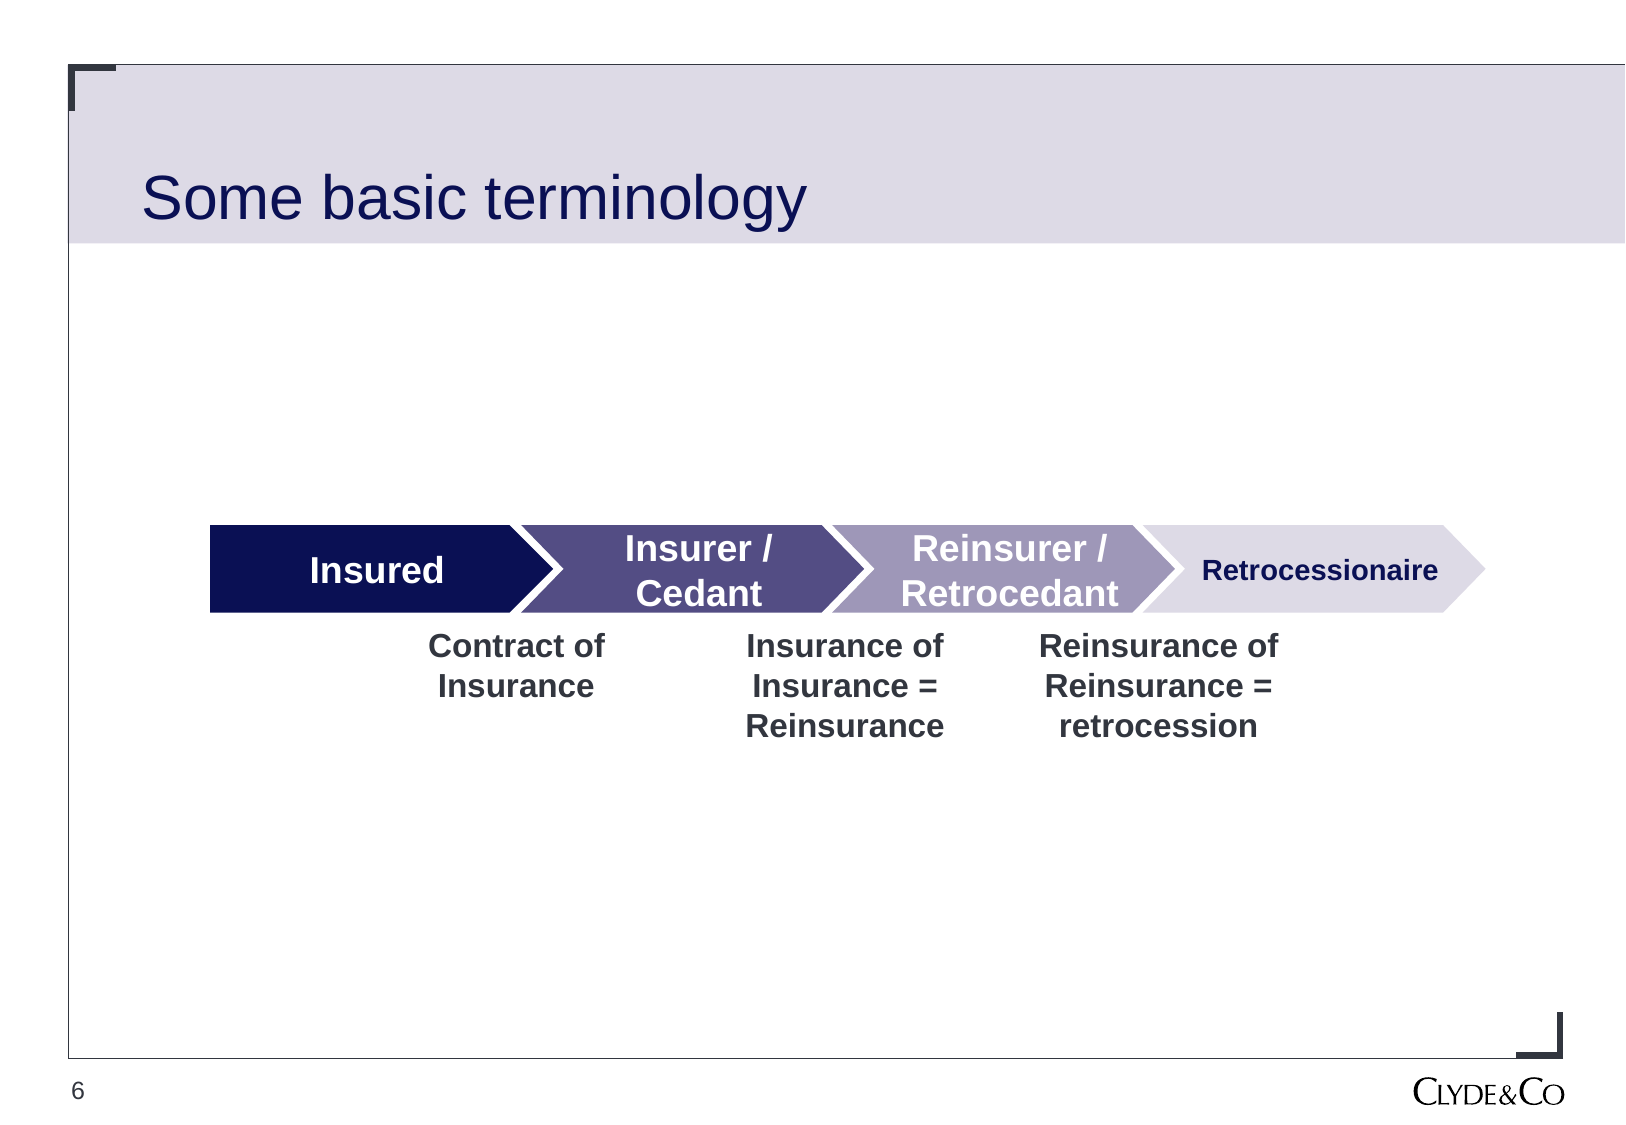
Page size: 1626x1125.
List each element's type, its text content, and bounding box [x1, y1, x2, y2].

title Some basic terminology [141, 90, 1489, 233]
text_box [209, 524, 1486, 747]
